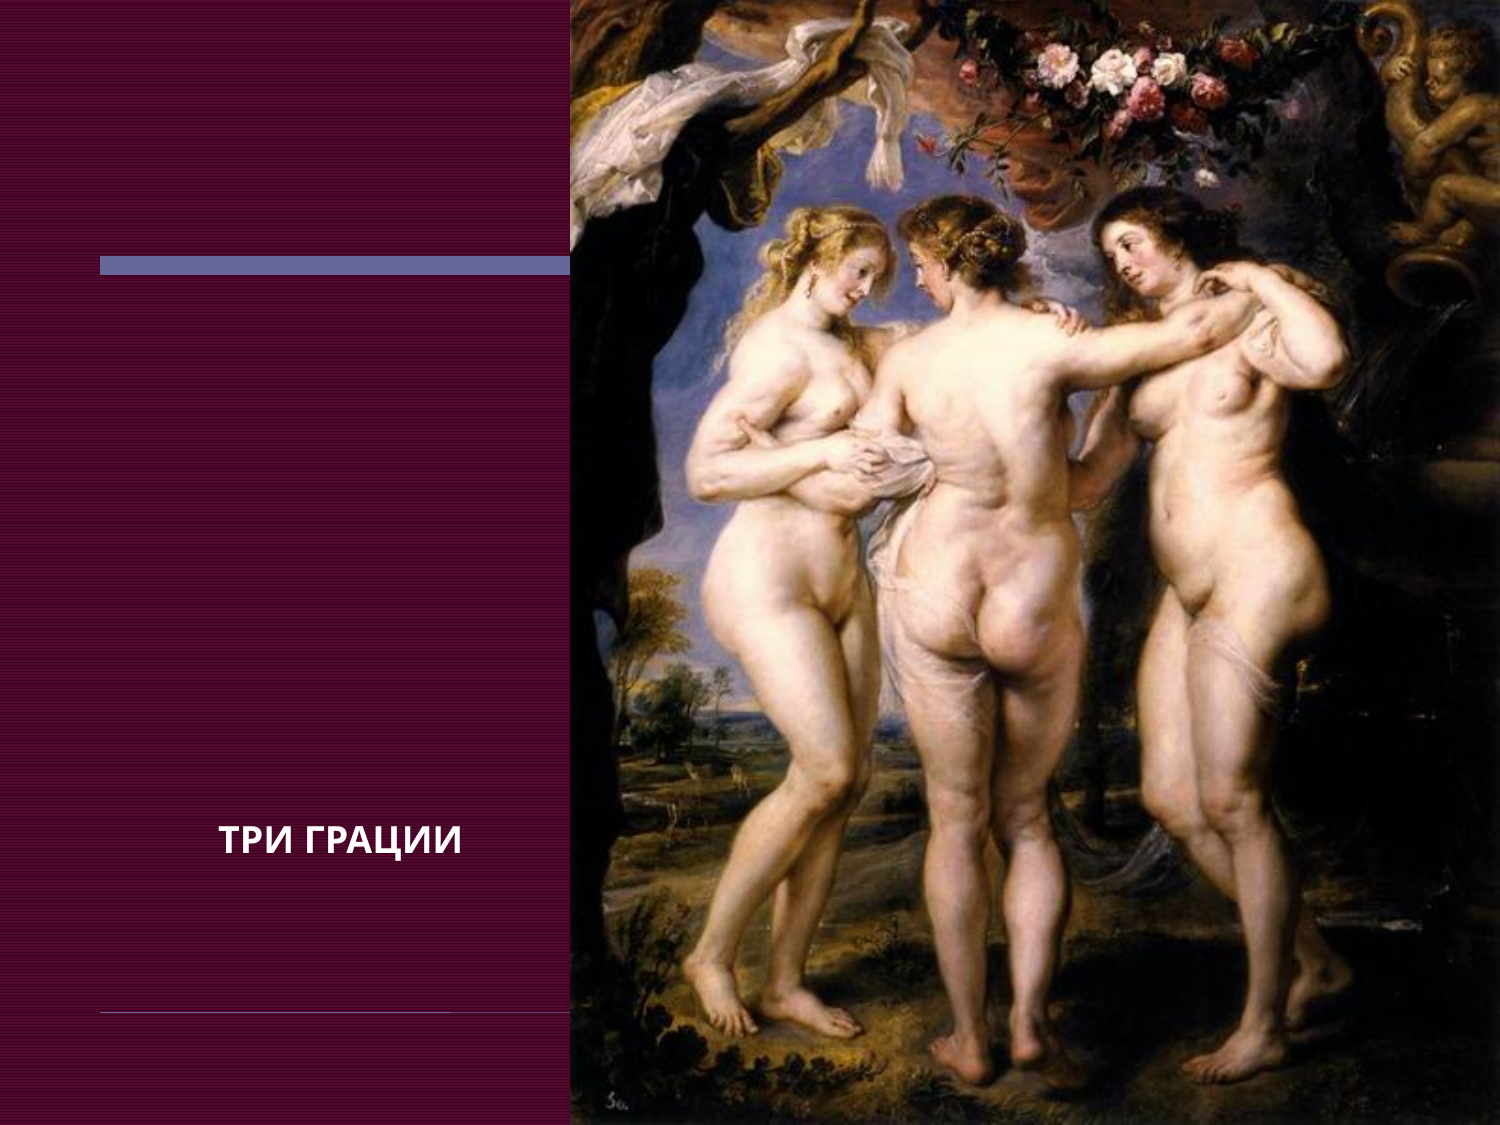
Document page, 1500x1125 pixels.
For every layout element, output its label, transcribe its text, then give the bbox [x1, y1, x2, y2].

text_box ТРИ ГРАЦИИ [203, 808, 479, 869]
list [569, 0, 1500, 1125]
